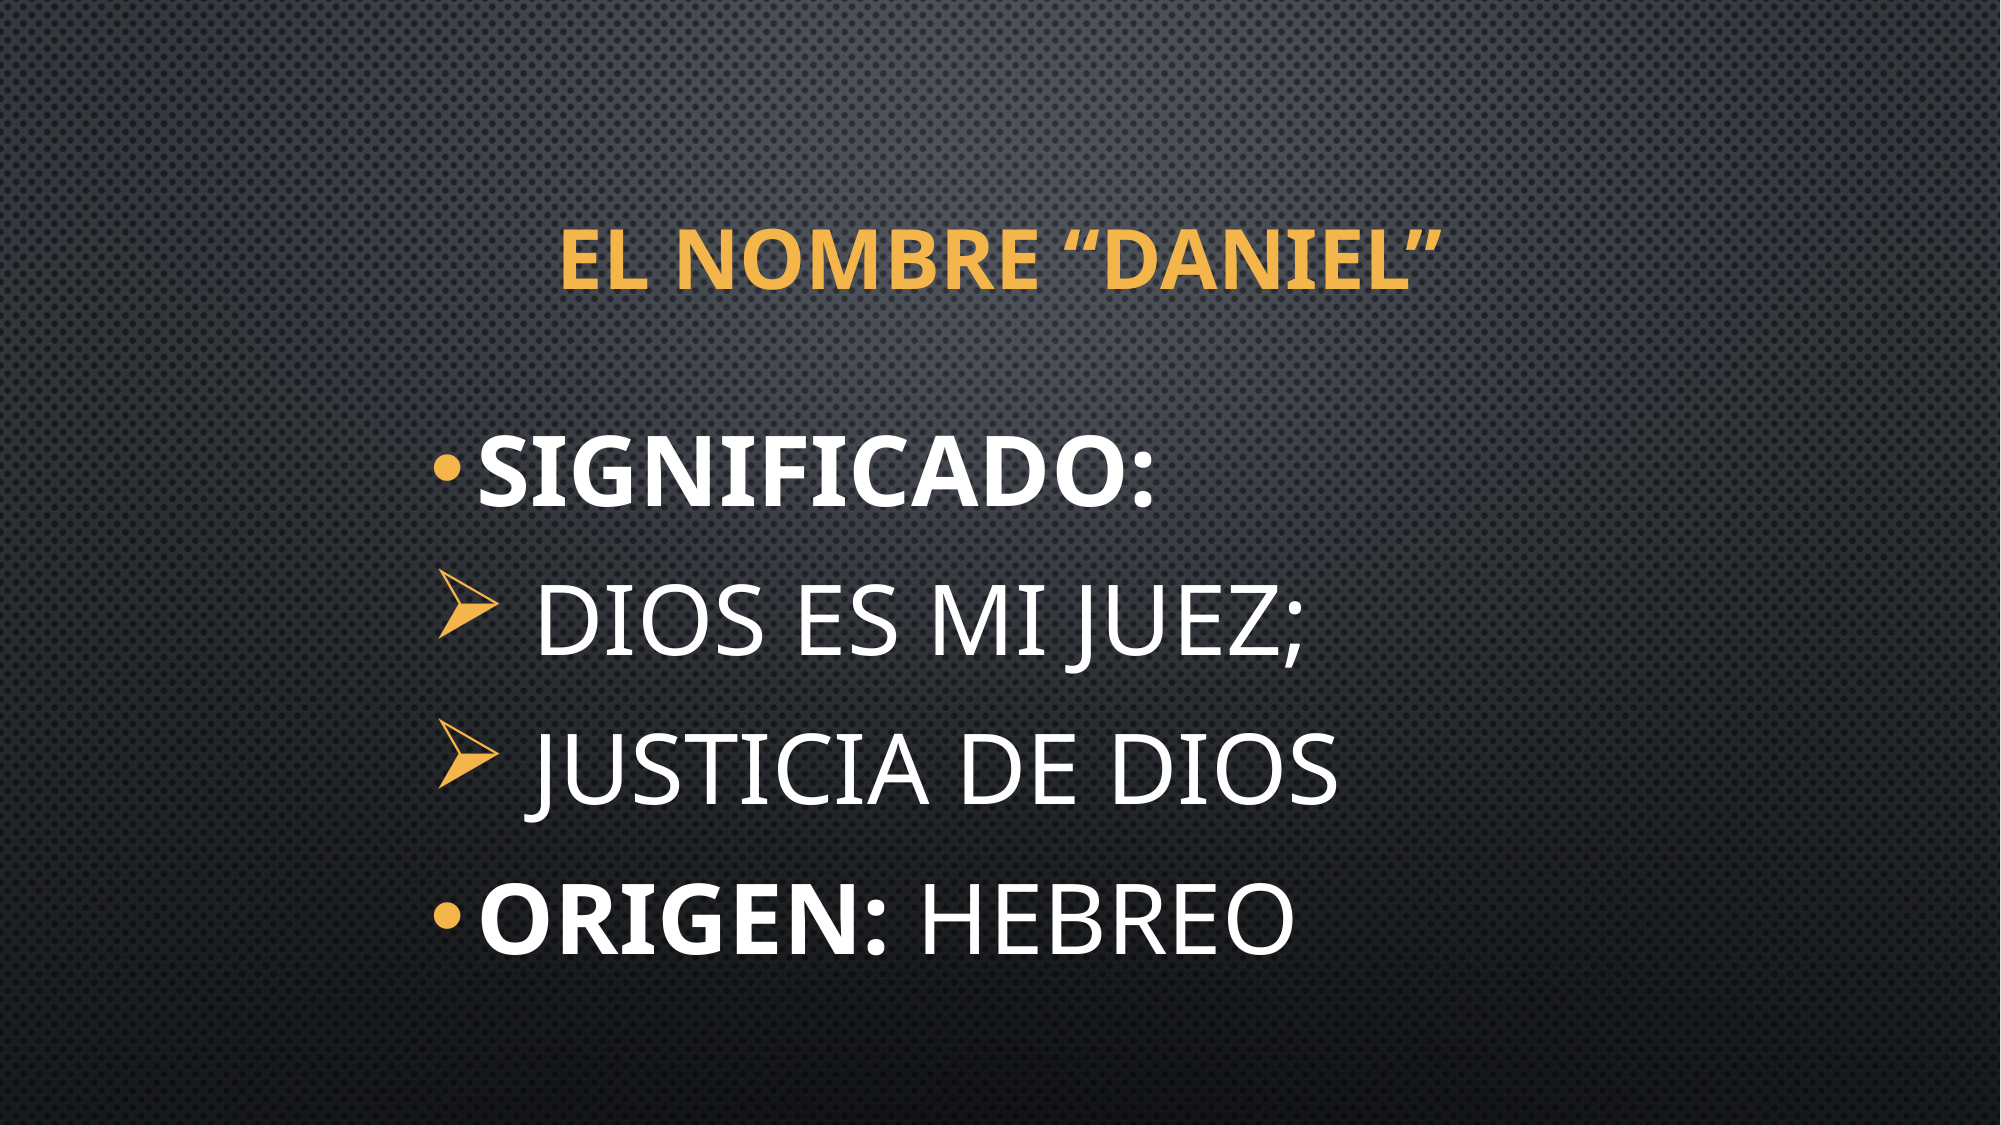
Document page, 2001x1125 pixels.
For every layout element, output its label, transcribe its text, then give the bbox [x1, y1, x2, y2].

list Significado: Dios es mi juez; Justicia de Dios​​ Origen: Hebreo [415, 345, 1370, 1038]
title El NOMBRE “DANIEL” [187, 99, 1813, 413]
